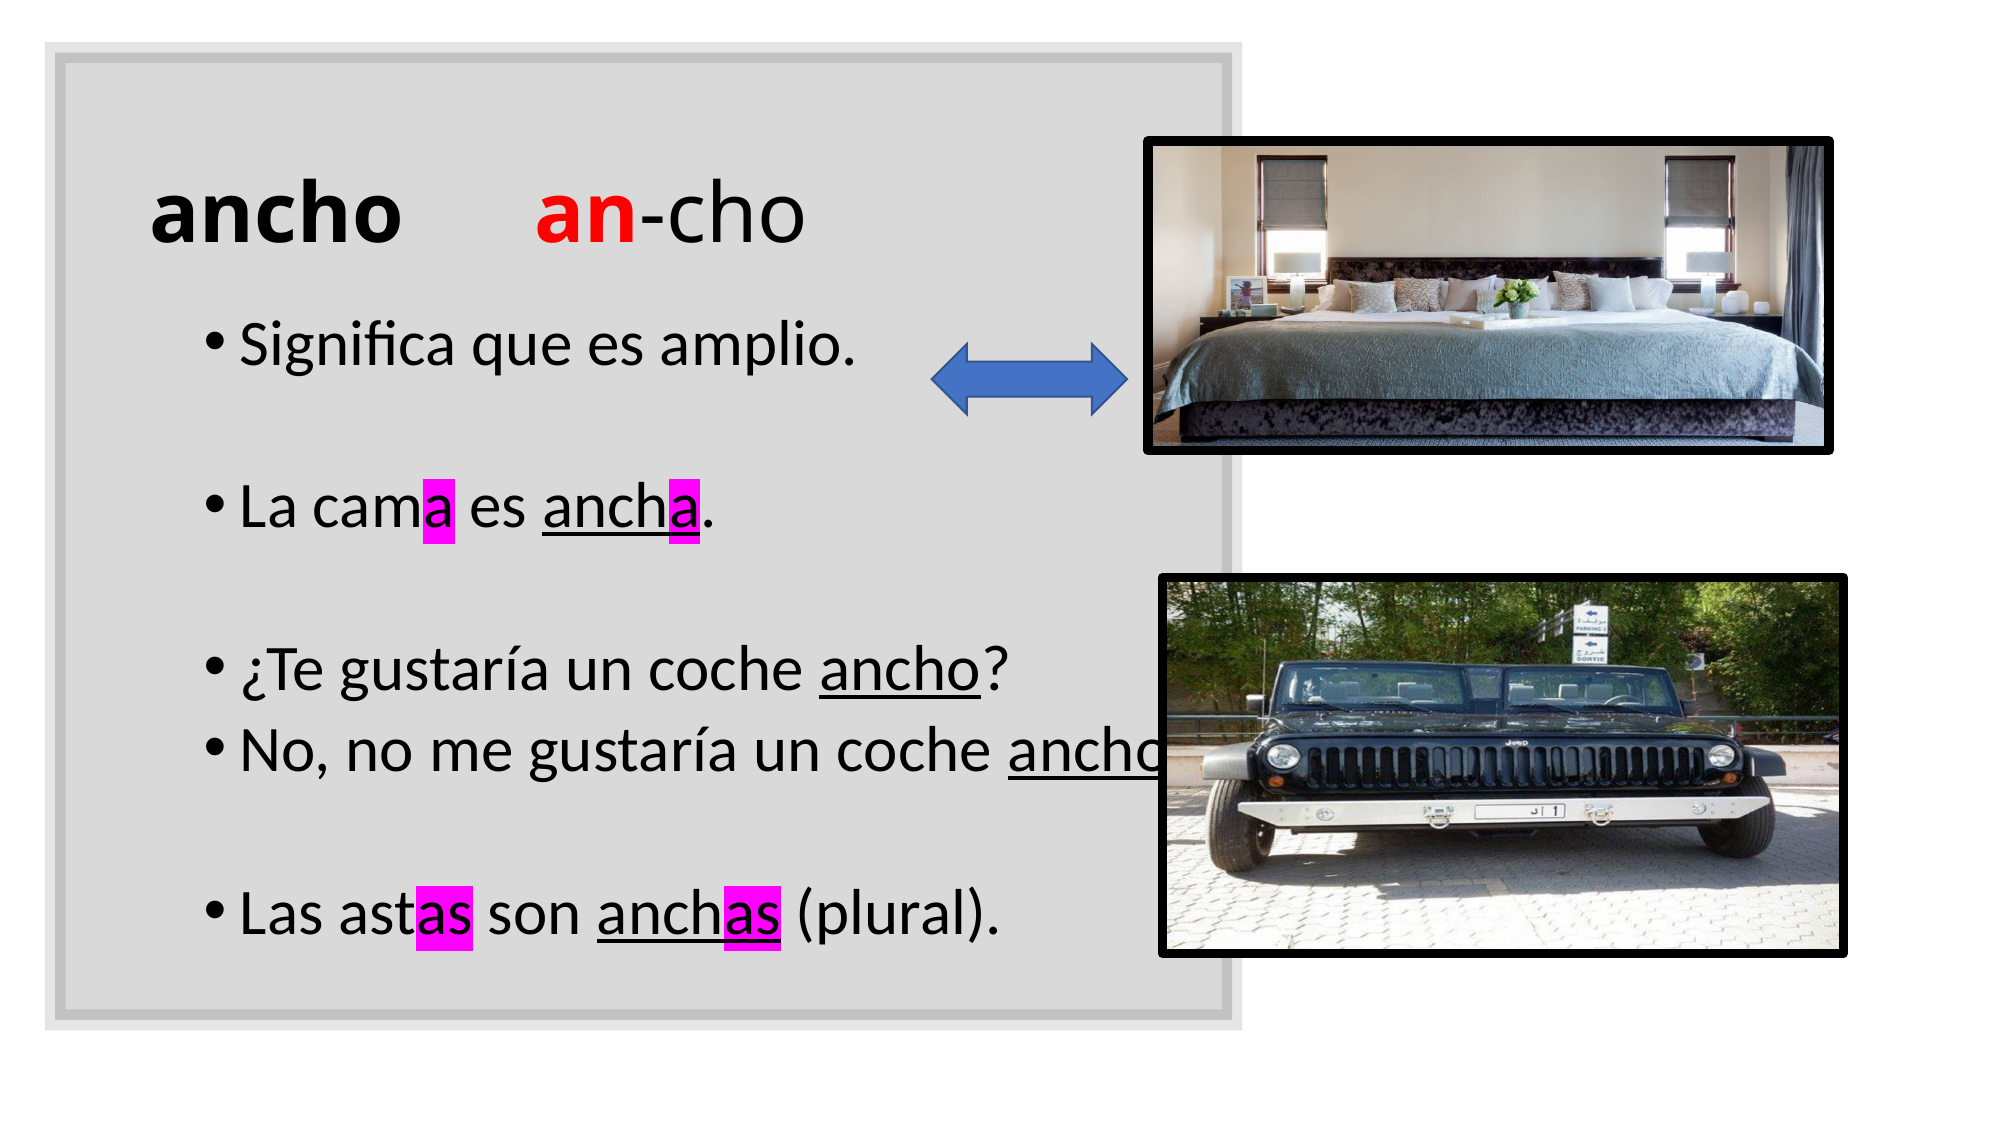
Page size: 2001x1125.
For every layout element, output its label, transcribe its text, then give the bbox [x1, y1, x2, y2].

text_box [54, 52, 1233, 1021]
list Significa que es amplio. La cama es ancha. ¿Te gustaría un coche ancho? No, no me gustaría un coche ancho. Las astas son anchas (plural). [188, 301, 1207, 980]
picture [1166, 582, 1839, 949]
title ancho an-cho [134, 105, 1153, 326]
text_box [930, 341, 1129, 417]
picture [1152, 145, 1825, 446]
